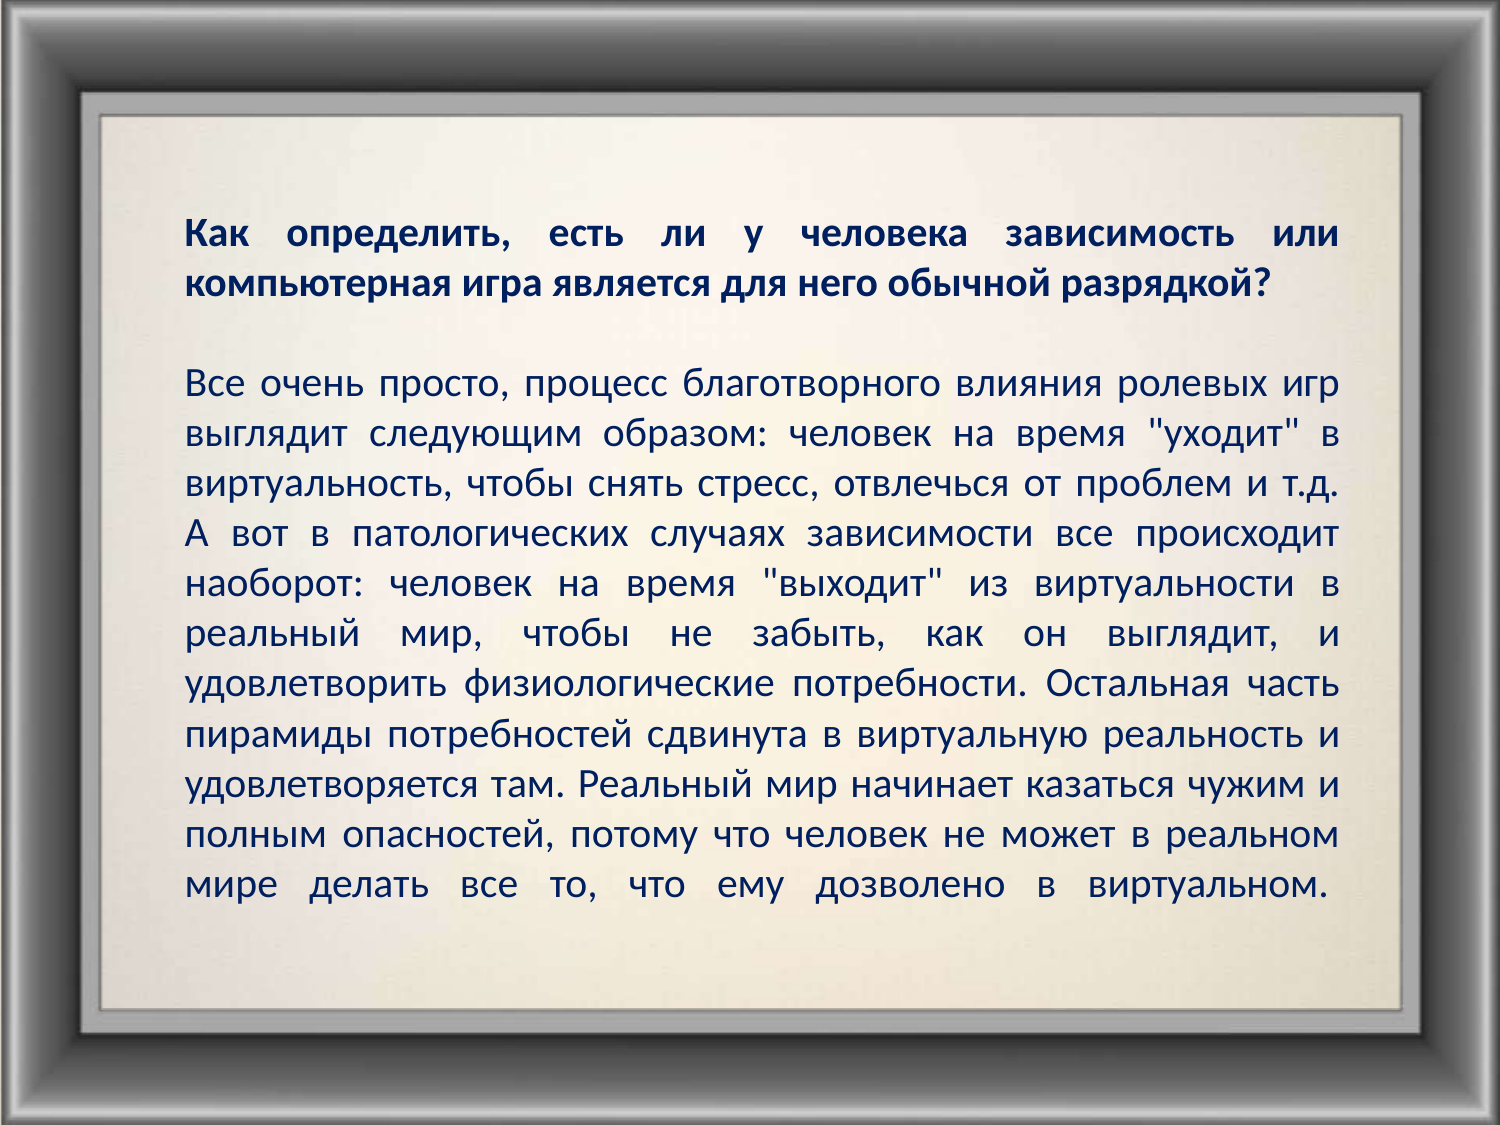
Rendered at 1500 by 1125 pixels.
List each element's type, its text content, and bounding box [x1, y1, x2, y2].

text_box Как определить, есть ли у человека зависимость или компьютерная игра является для него обычной разрядкой? Все очень просто, процесс благотворного влияния ролевых игр выглядит следующим образом: человек на время "уходит" в виртуальность, чтобы снять стресс, отвлечься от проблем и т.д. А вот в патологических случаях зависимости все происходит наоборот: человек на время "выходит" из виртуальности в реальный мир, чтобы не забыть, как он выглядит, и удовлетворить физиологические потребности. Остальная часть пирамиды потребностей сдвинута в виртуальную реальность и удовлетворяется там. Реальный мир начинает казаться чужим и полным опасностей, потому что человек не может в реальном мире делать все то, что ему дозволено в виртуальном. [182, 203, 1341, 906]
picture [0, 0, 1500, 1125]
